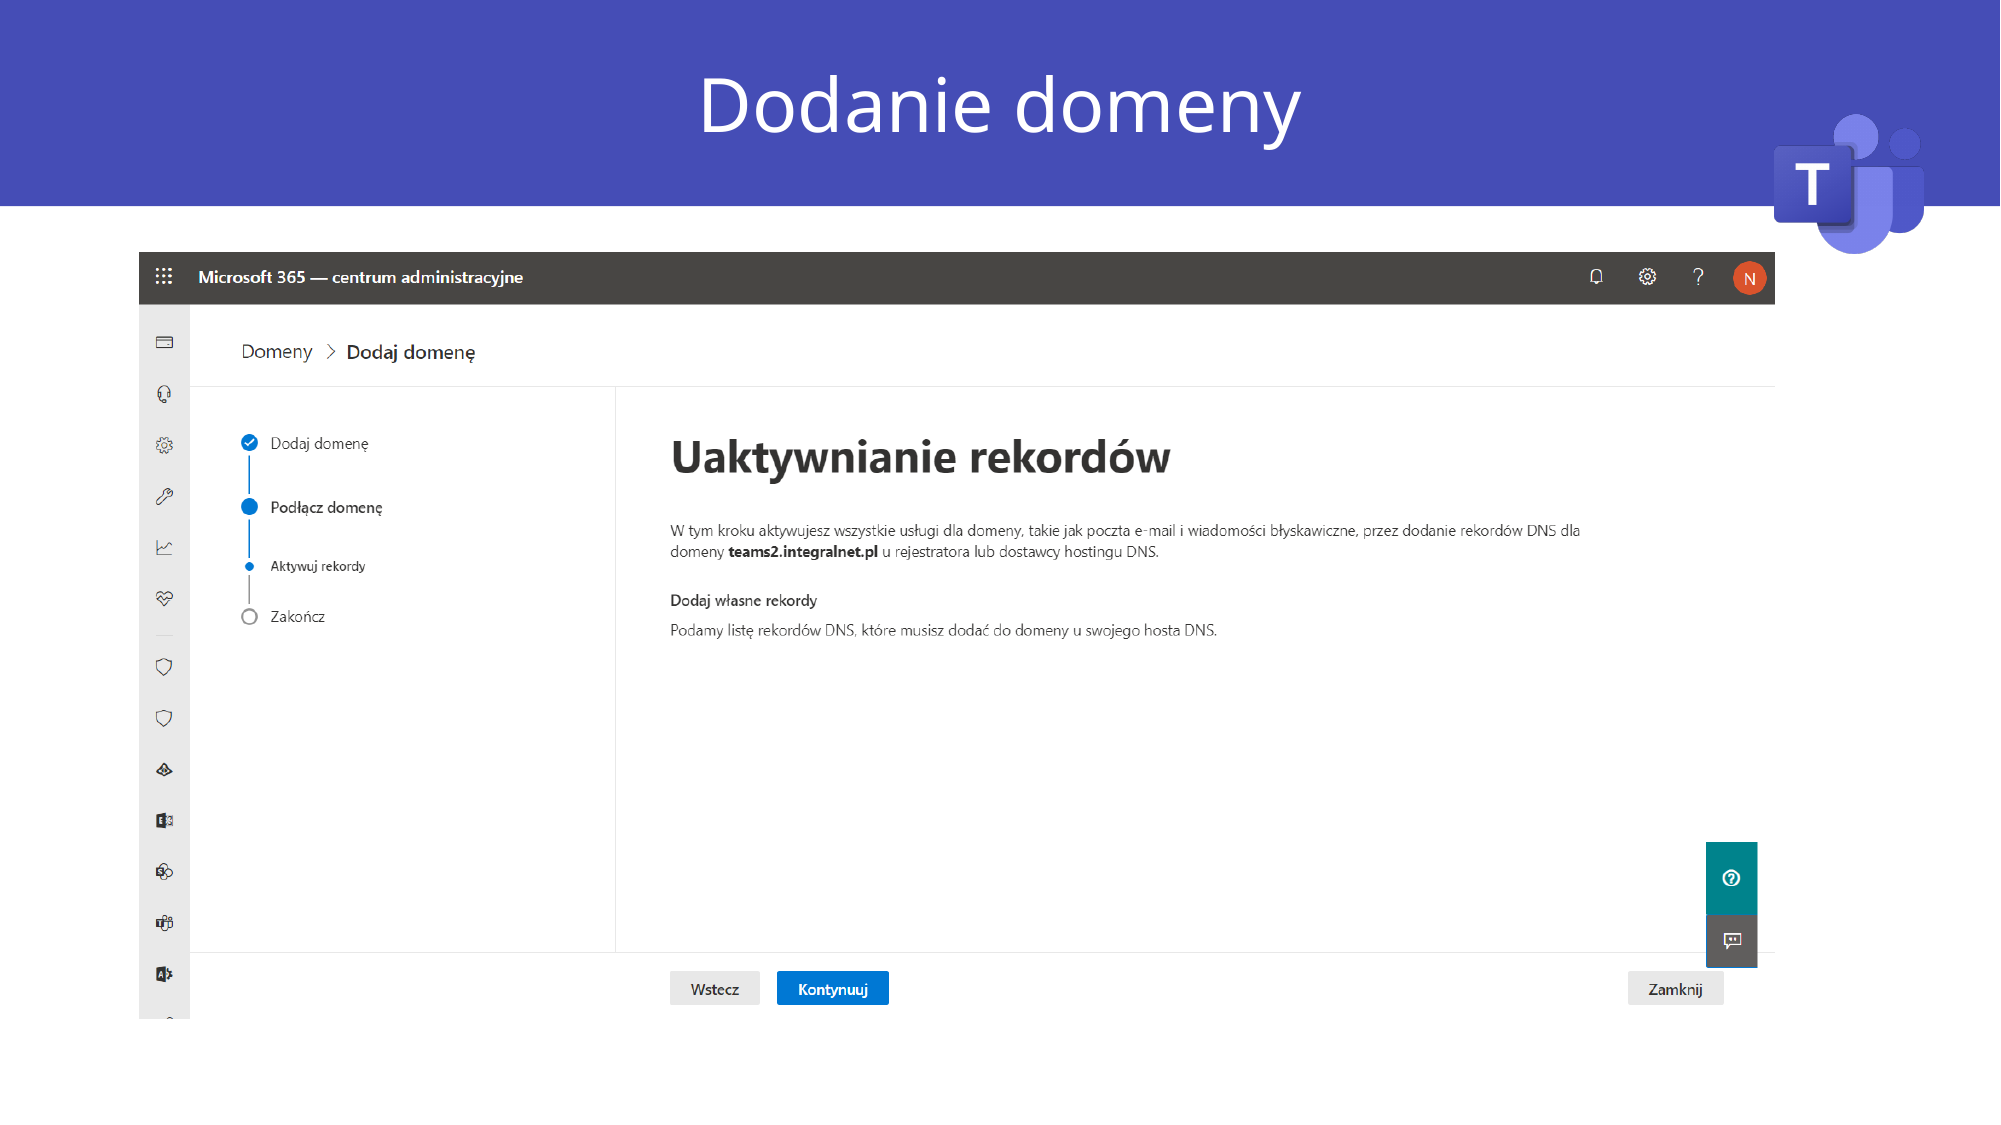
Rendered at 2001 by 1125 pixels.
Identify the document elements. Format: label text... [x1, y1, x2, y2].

text_box [0, 0, 2000, 207]
title Dodanie domeny [137, 46, 1863, 170]
picture [139, 114, 1924, 1019]
